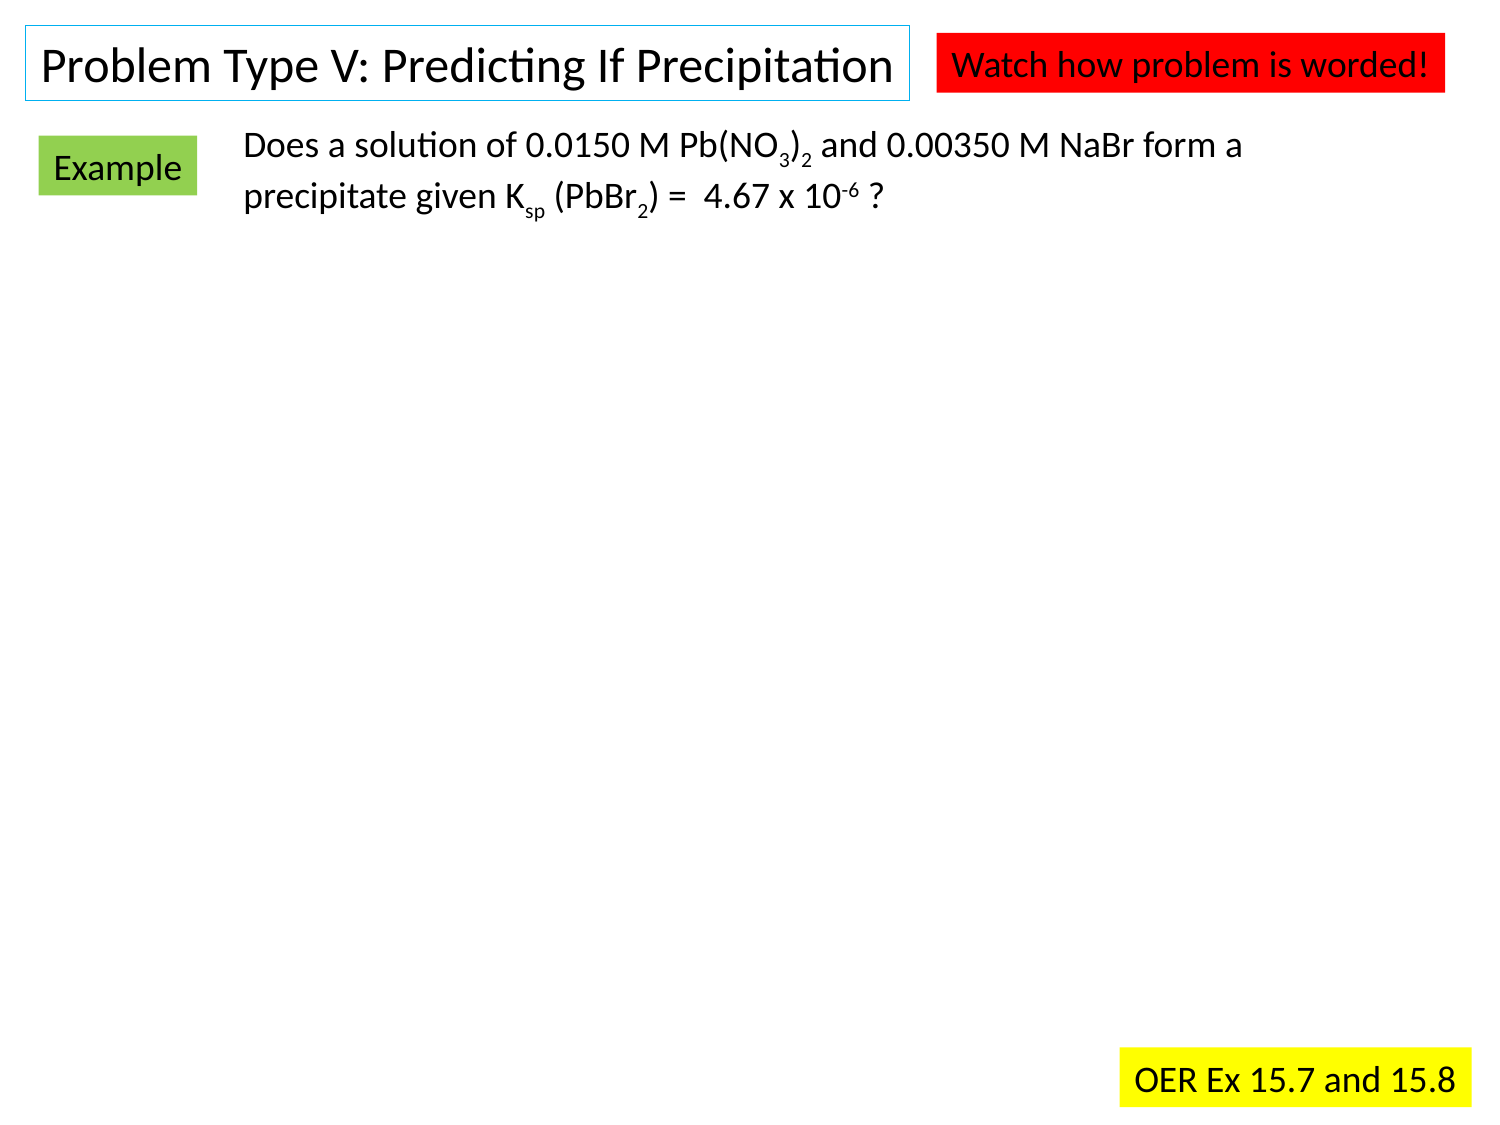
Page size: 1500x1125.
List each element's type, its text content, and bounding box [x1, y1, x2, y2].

text_box Example [38, 135, 198, 196]
text_box Does a solution of 0.0150 M Pb(NO3)2 and 0.00350 M NaBr form a precipitate given Ksp (PbBr2) = 4.67 x 10-6 ? [228, 112, 1403, 230]
text_box Watch how problem is worded! [936, 32, 1446, 93]
text_box Problem Type V: Predicting If Precipitation [25, 25, 910, 101]
text_box OER Ex 15.7 and 15.8 [1119, 1047, 1472, 1108]
